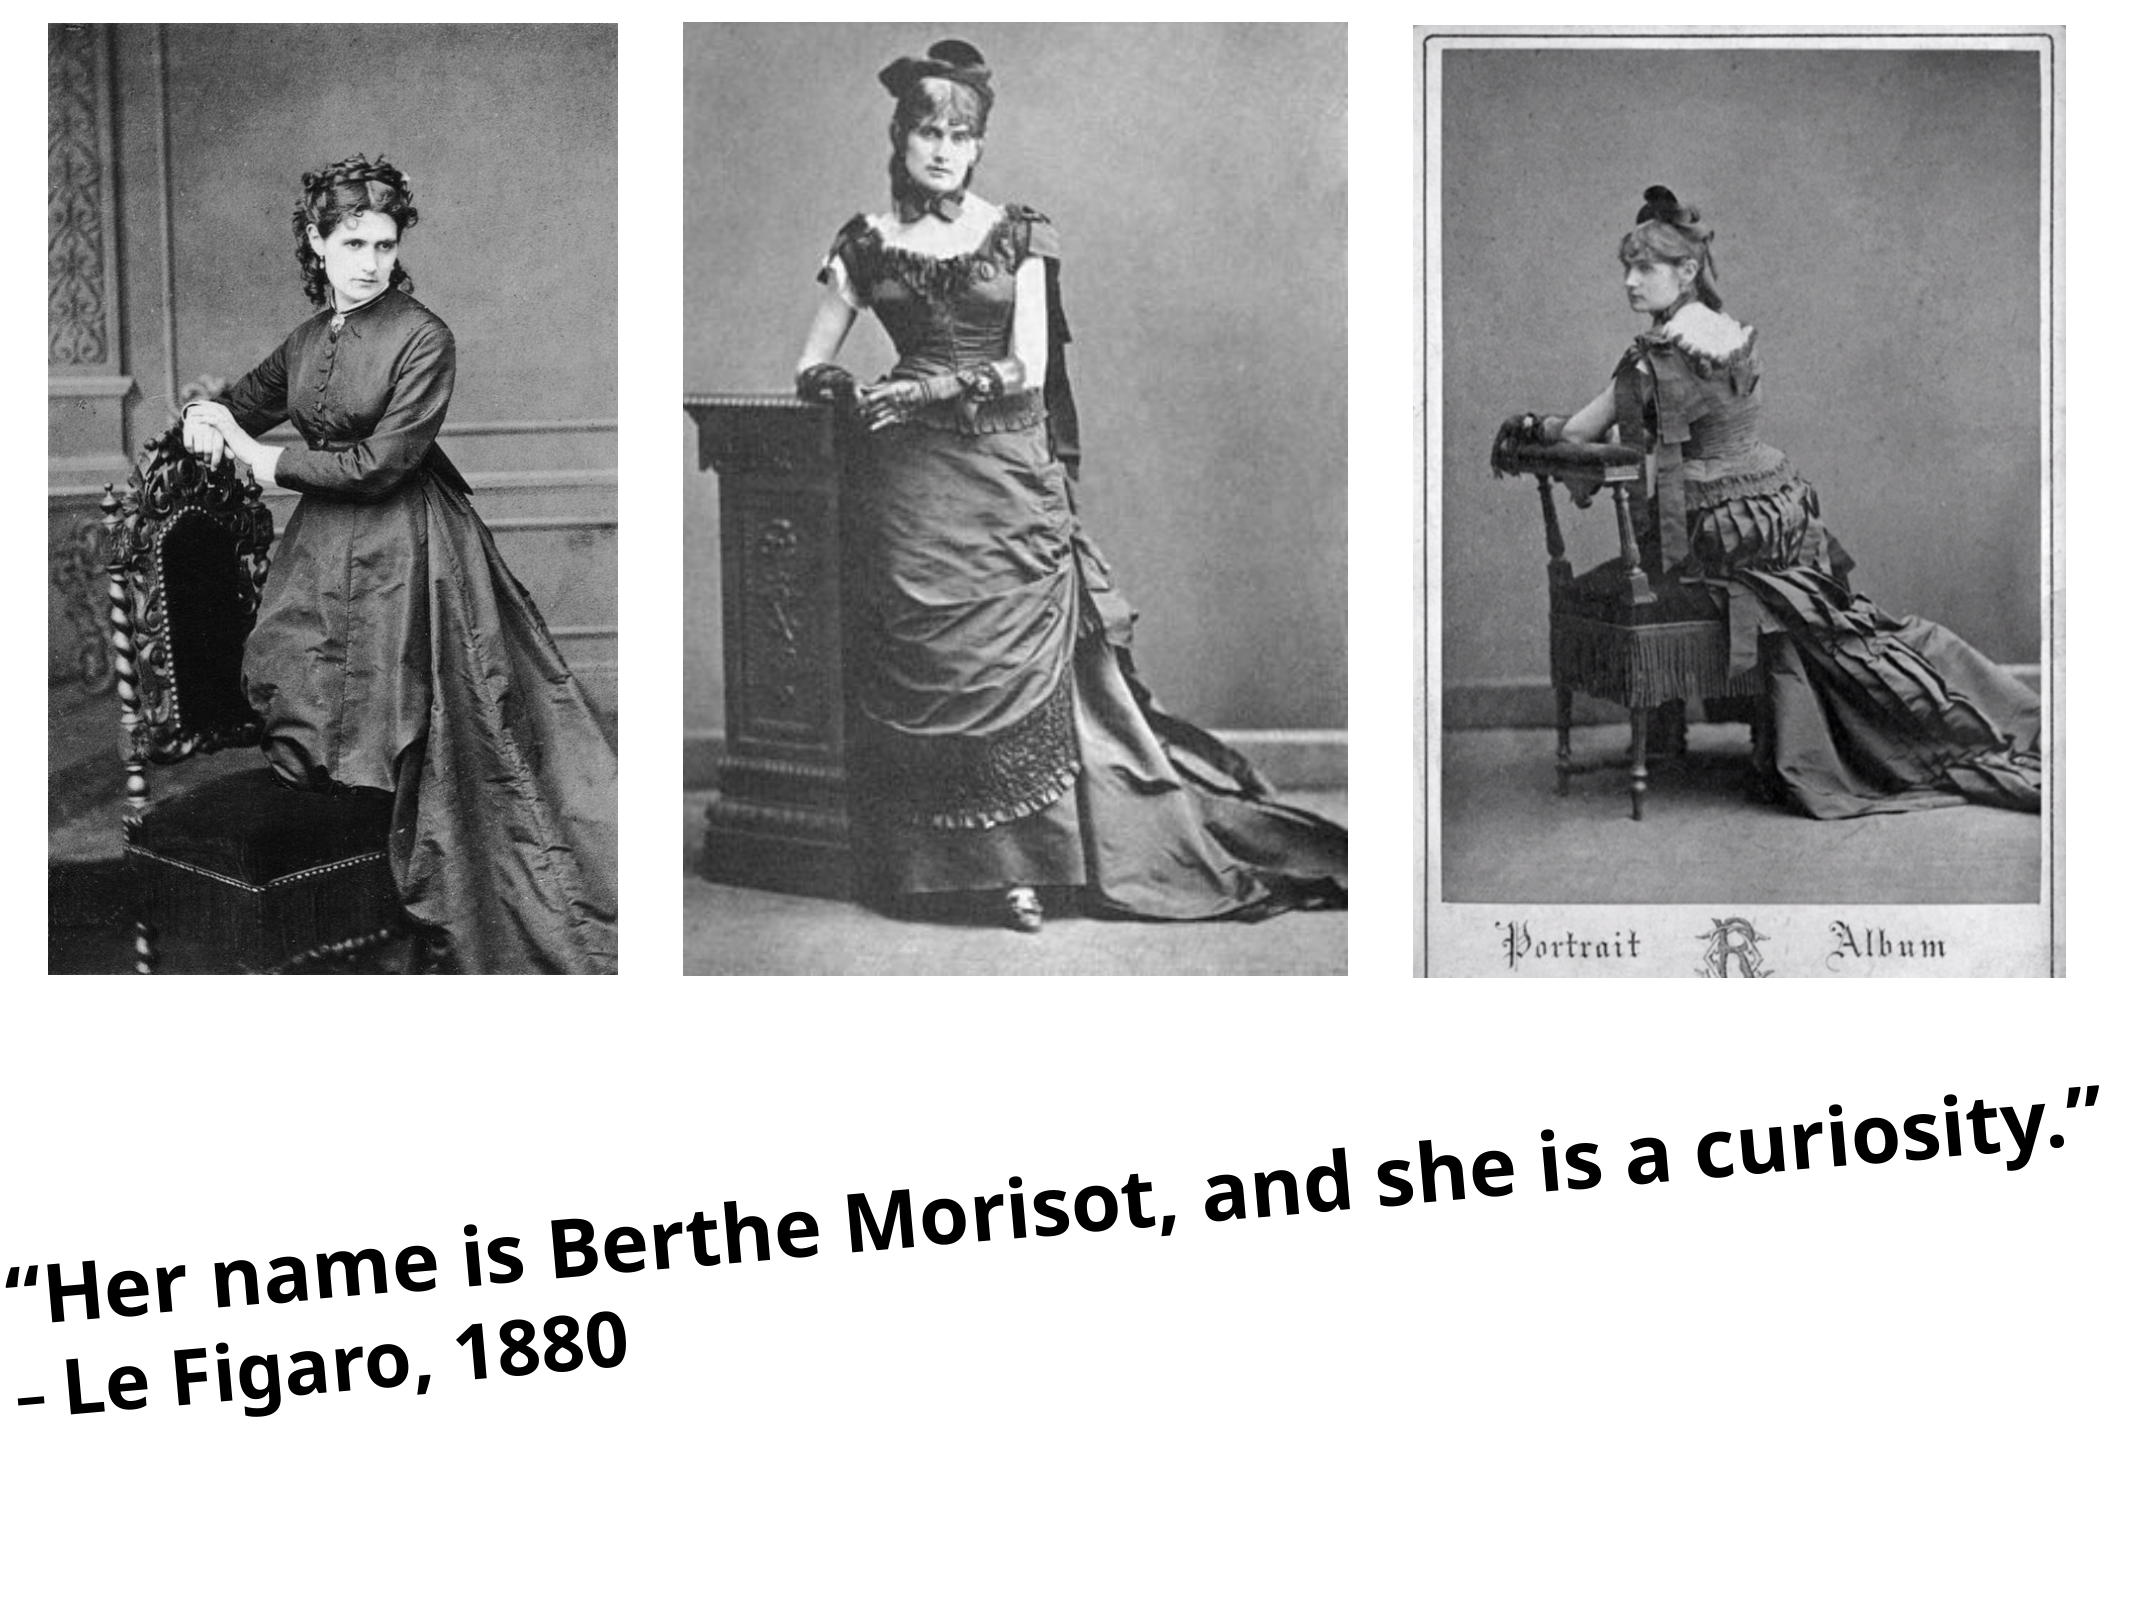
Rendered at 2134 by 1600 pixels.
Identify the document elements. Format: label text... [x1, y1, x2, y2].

text_box “Her name is Berthe Morisot, and she is a curiosity.” – Le Figaro, 1880 [0, 1051, 2134, 1444]
picture [1413, 25, 2066, 978]
picture [47, 23, 619, 976]
picture [683, 21, 1349, 977]
